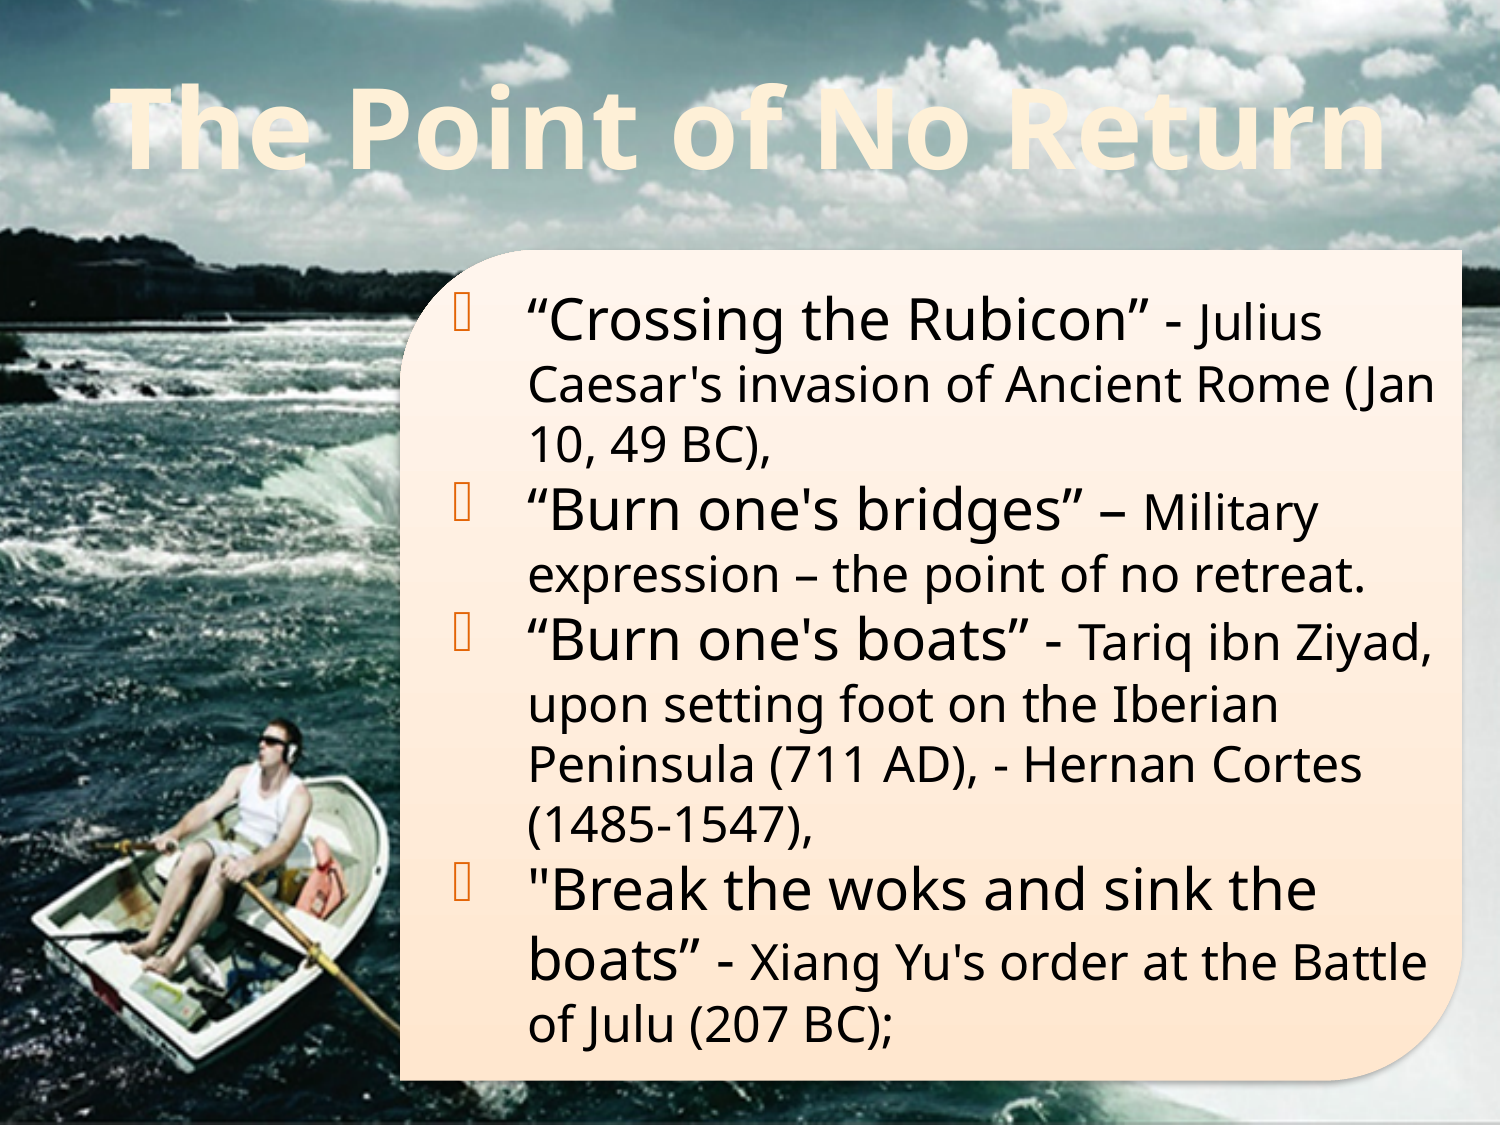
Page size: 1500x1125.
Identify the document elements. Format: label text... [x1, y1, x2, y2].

picture [0, 0, 1500, 1125]
text_box “Crossing the Rubicon” - Julius Caesar's invasion of Ancient Rome (Jan 10, 49 BC), “Burn one's bridges” – Military expression – the point of no retreat. “Burn one's boats” - Tariq ibn Ziyad, upon setting foot on the Iberian Peninsula (711 AD), - Hernan Cortes (1485-1547), "Break the woks and sink the boats” - Xiang Yu's order at the Battle of Julu (207 BC); [437, 275, 1467, 1060]
text_box [457, 249, 1464, 275]
text_box The Point of No Return [37, 49, 1463, 200]
text_box [399, 292, 1399, 1082]
